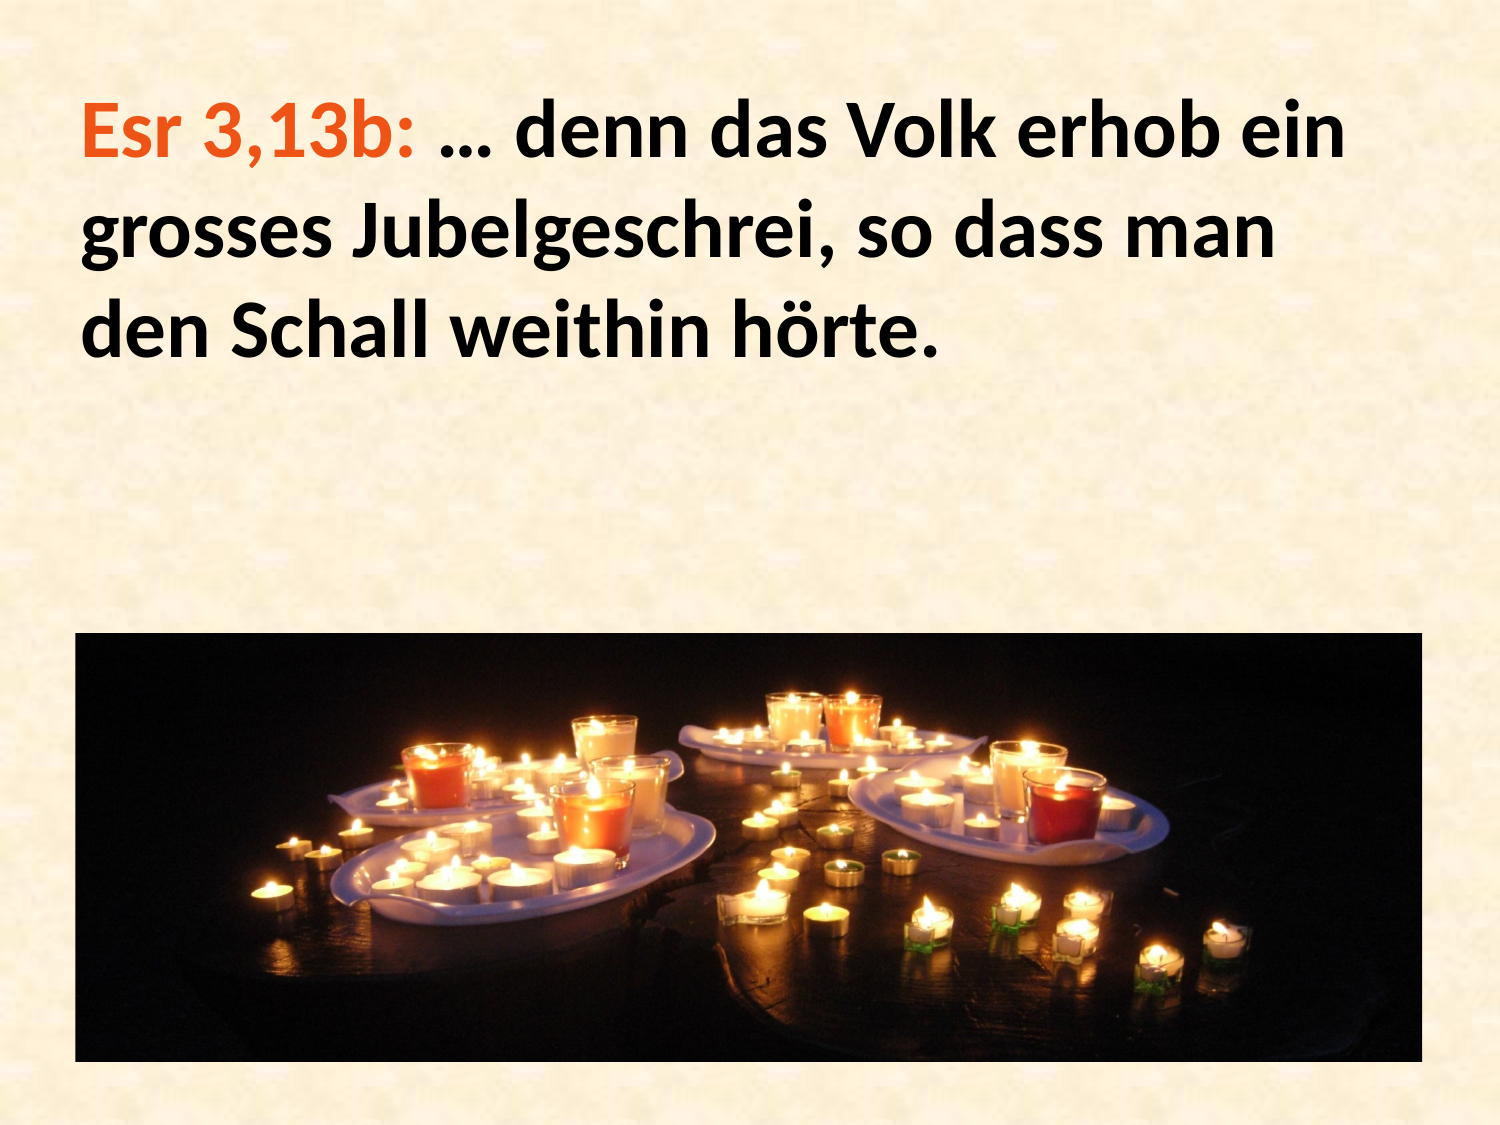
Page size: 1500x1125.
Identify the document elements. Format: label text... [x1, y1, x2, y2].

picture [0, 0, 1500, 1125]
text_box Esr 3,13b: … denn das Volk erhob ein grosses Jubelgeschrei, so dass man den Schall weithin hörte. [64, 66, 1447, 598]
